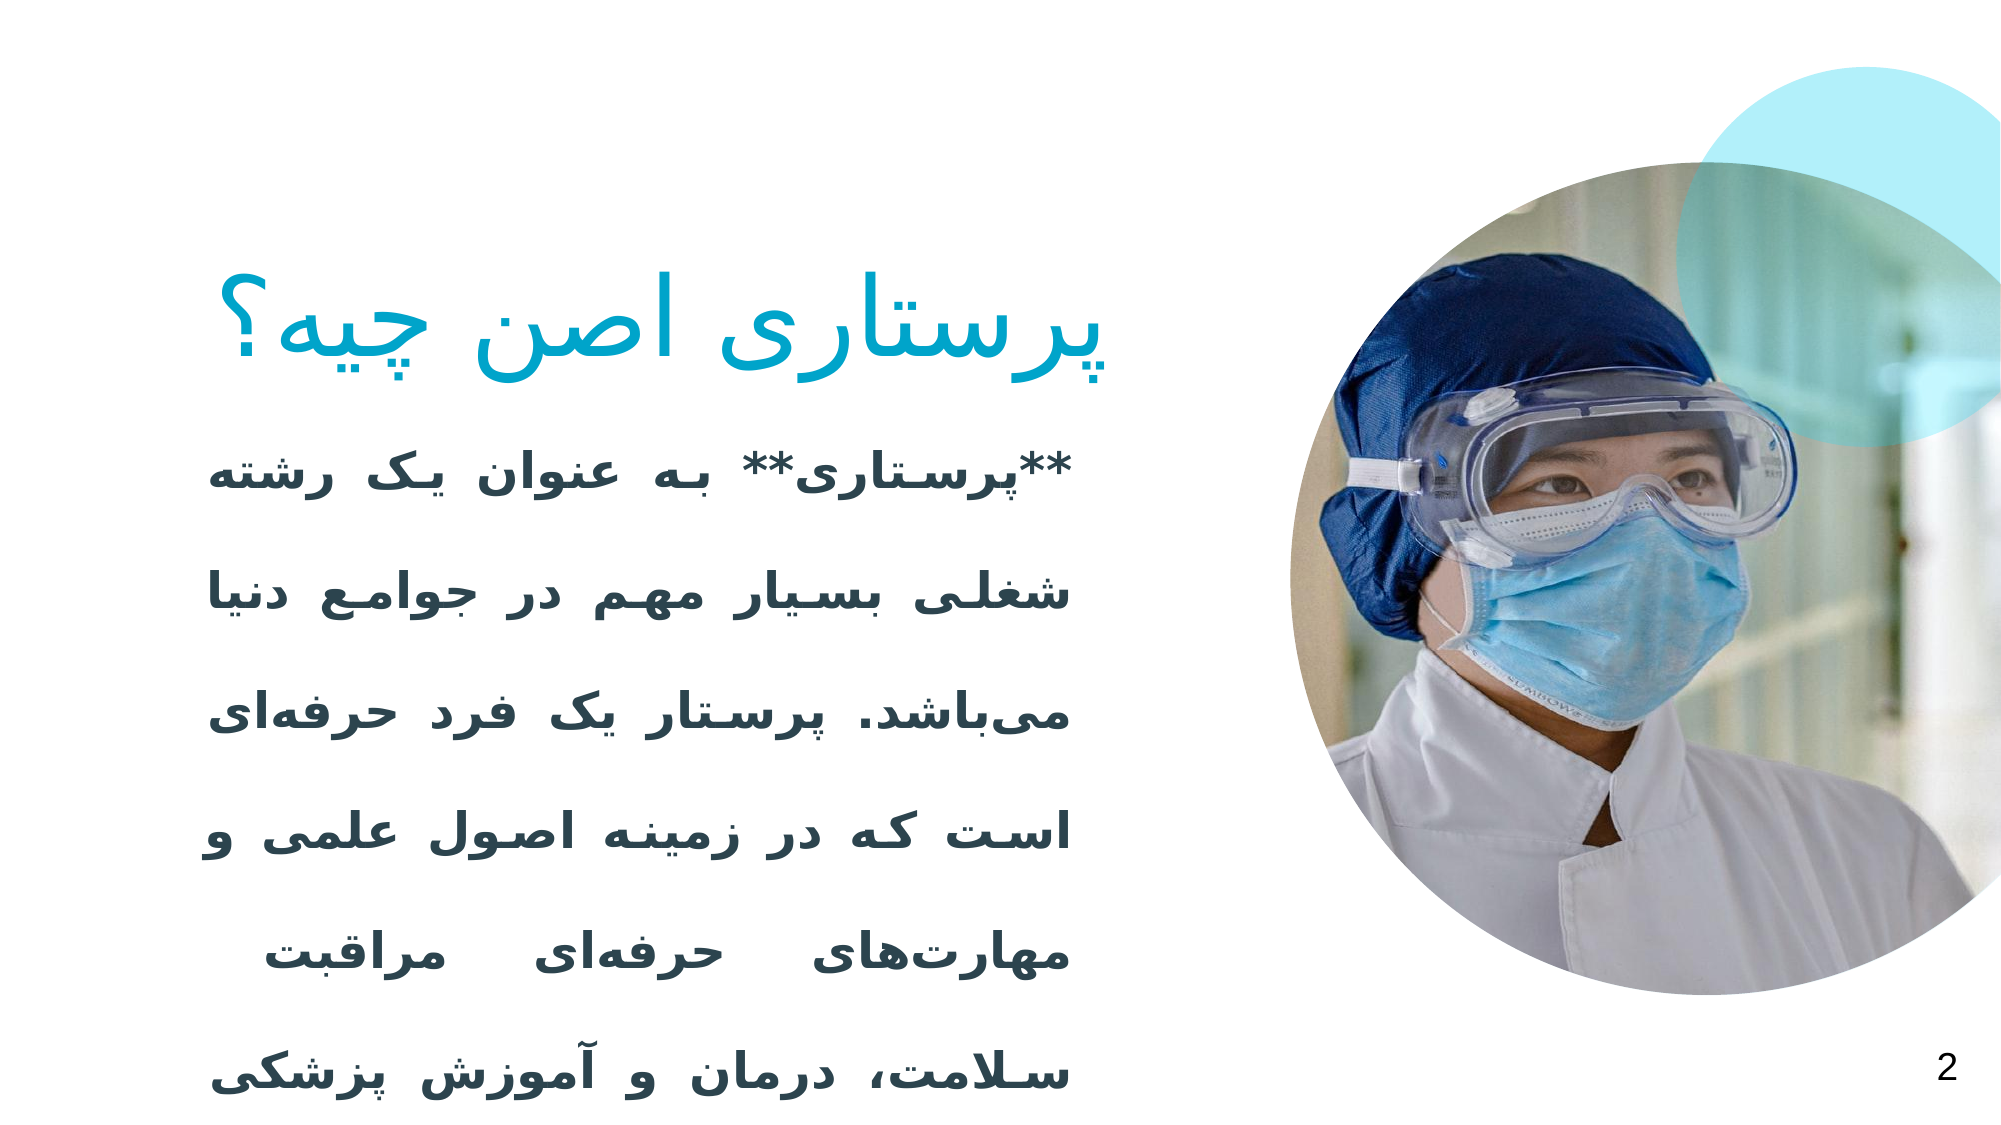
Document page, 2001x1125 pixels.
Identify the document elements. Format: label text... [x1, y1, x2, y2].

slide_number 2 [1881, 1034, 1959, 1096]
picture [1290, 162, 2001, 996]
text_box **پرستاری** به عنوان یک رشته شغلی بسیار مهم در جوامع دنیا می‌باشد. پرستار یک فرد حرفه‌ای است که در زمینه اصول علمی و مهارت‌های حرفه‌ای مراقبت سلامت، درمان و آموزش پزشکی بیماران تحصیل کرده و در آن مهارت داشته باشد. [180, 371, 1088, 1125]
title پرستاری اصن چیه؟ [181, 200, 1143, 357]
text_box [1702, 66, 2000, 160]
